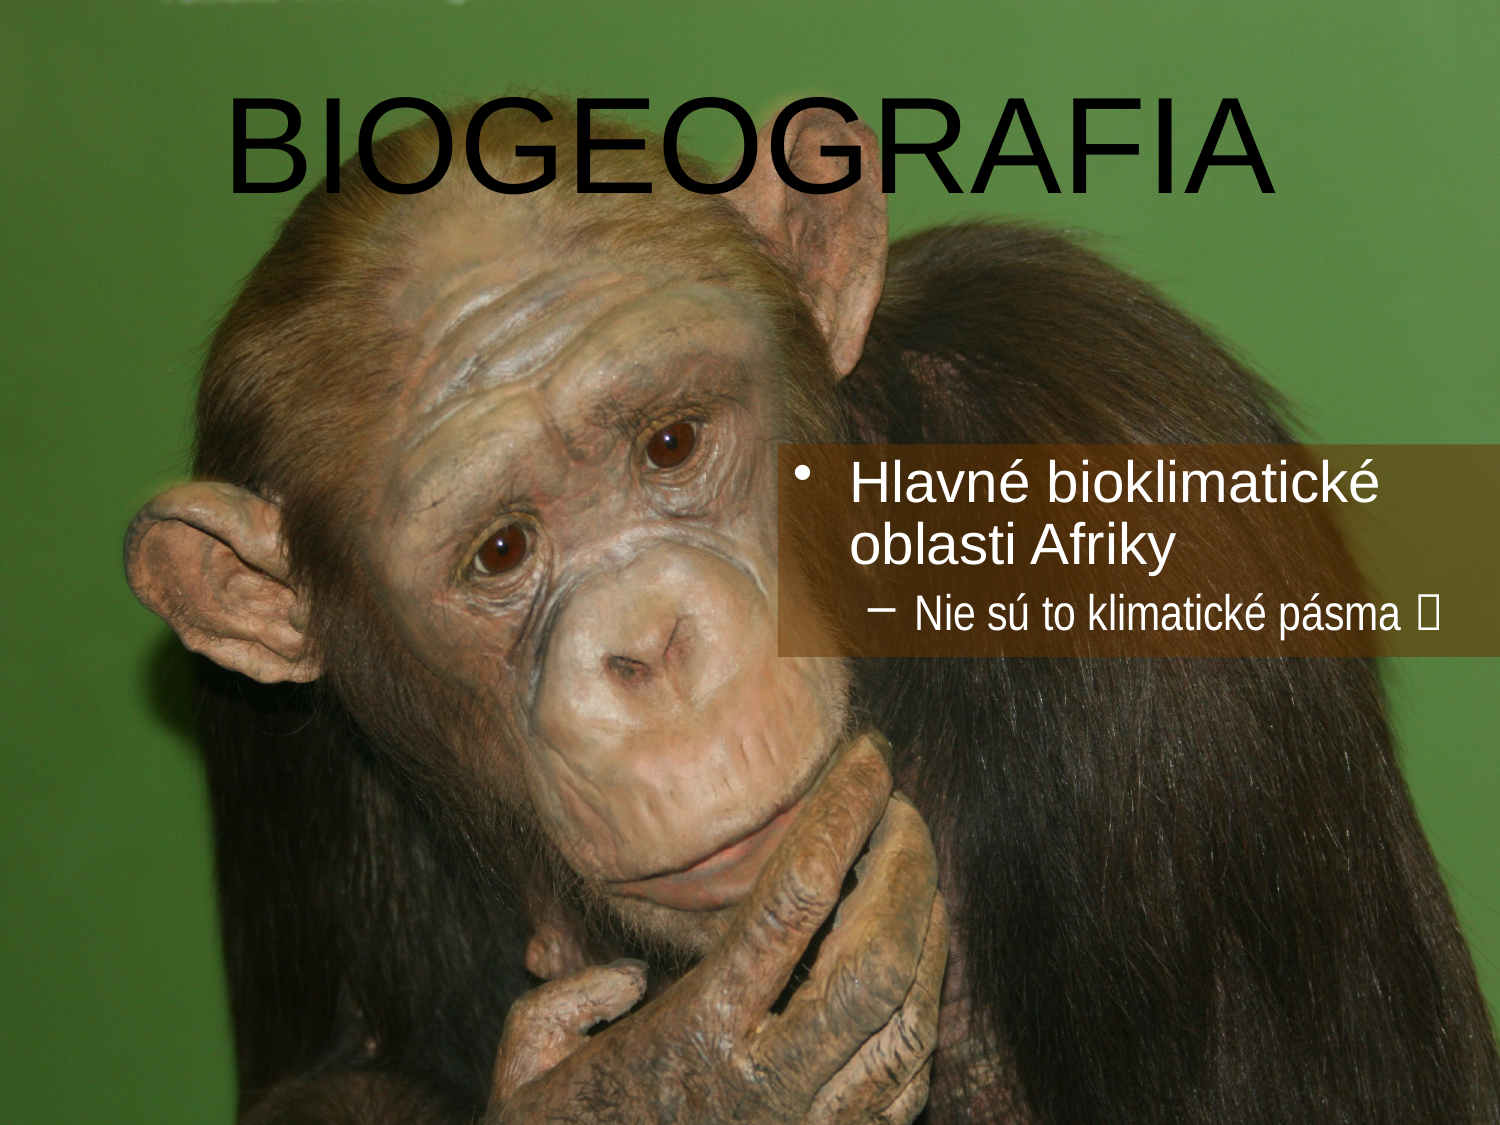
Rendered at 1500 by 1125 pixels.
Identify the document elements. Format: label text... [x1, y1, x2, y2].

picture [0, 0, 1500, 1125]
list Hlavné bioklimatické oblasti Afriky Nie sú to klimatické pásma  [777, 444, 1500, 657]
title BIOGEOGRAFIA [75, 45, 1425, 233]
